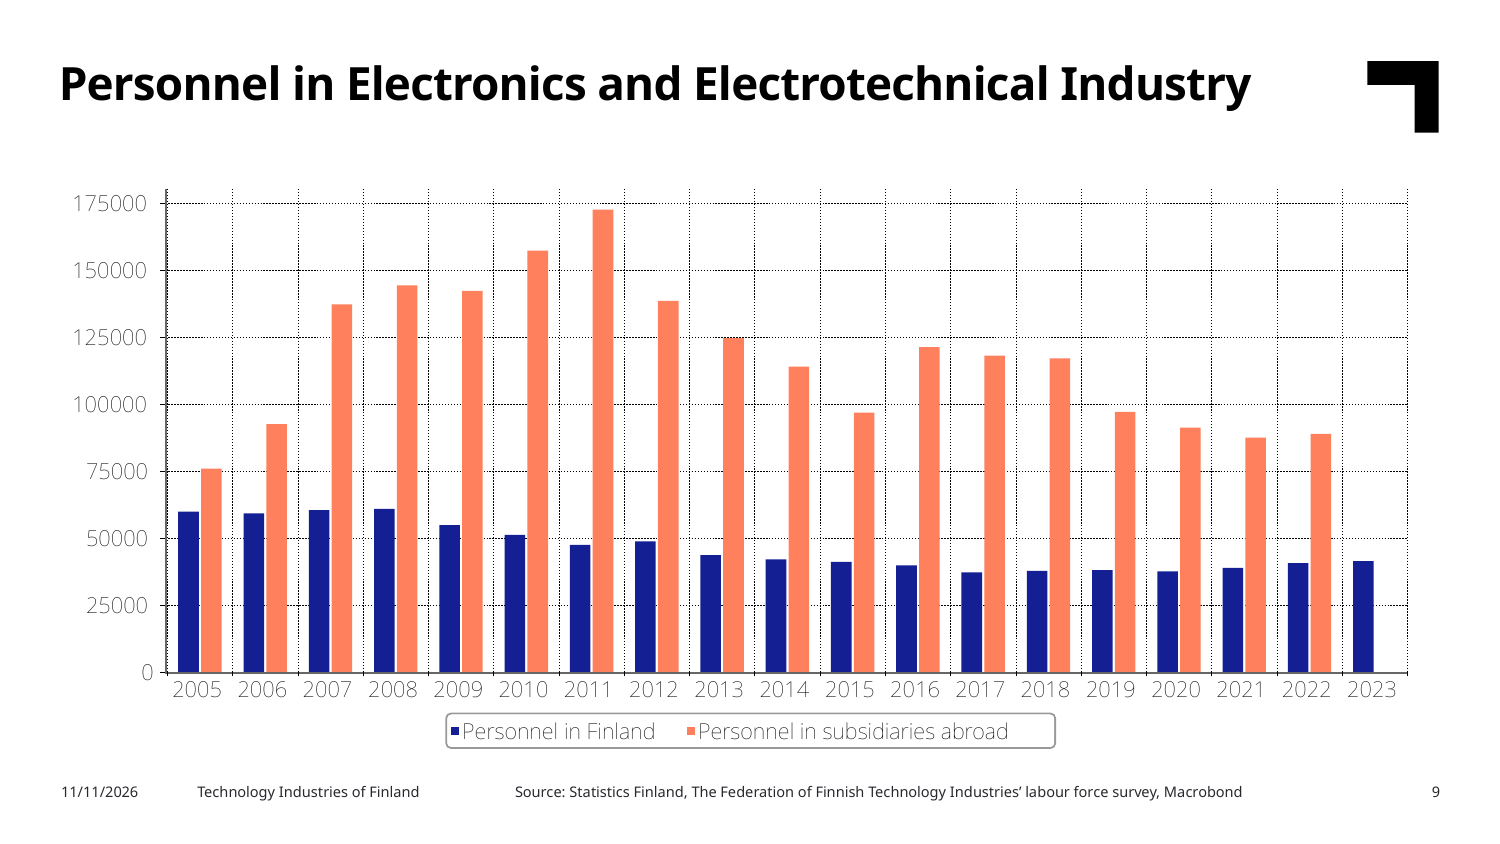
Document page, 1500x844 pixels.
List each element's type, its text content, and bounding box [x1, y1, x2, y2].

footer Technology Industries of Finland [182, 775, 474, 803]
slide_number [46, 775, 182, 803]
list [63, 180, 1438, 763]
slide_number 9 [1387, 775, 1456, 803]
list Personnel in Electronics and Electrotechnical Industry [41, 46, 1353, 153]
list Source: Statistics Finland, The Federation of Finnish Technology Industries’ labour force survey, Macrobond [500, 775, 1387, 803]
